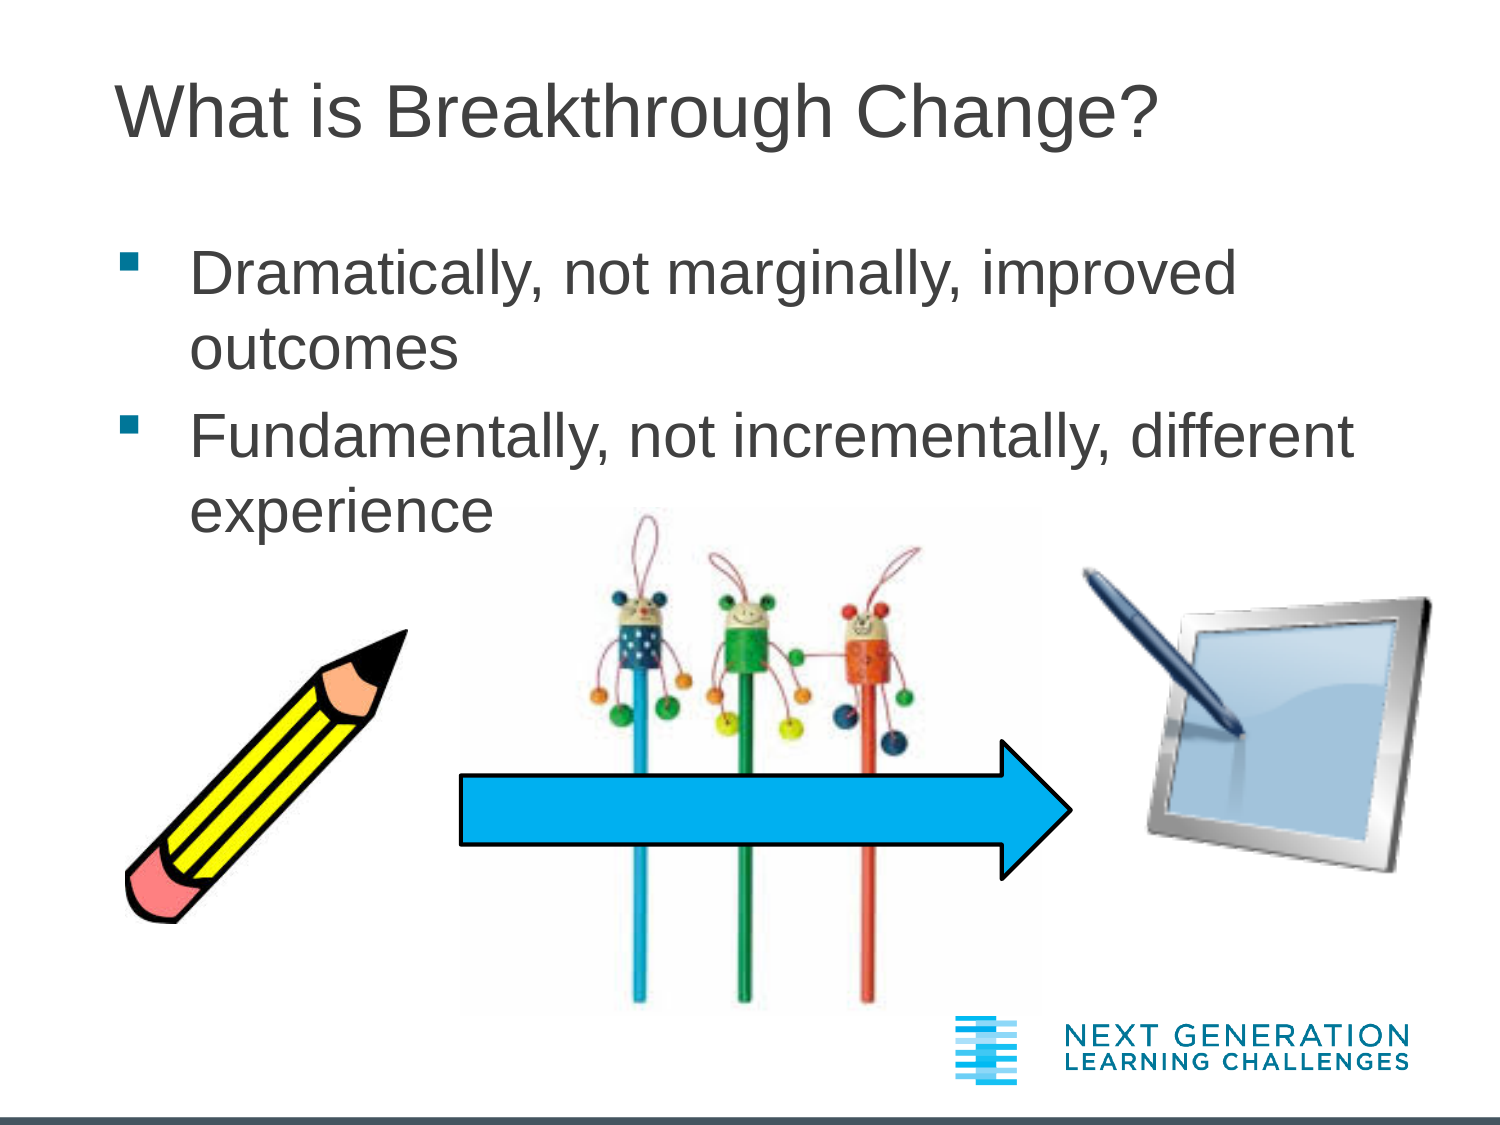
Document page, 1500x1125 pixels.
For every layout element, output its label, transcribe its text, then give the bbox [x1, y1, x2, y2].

title What is Breakthrough Change? [99, 55, 1416, 176]
text_box [1046, 782, 1057, 838]
picture [0, 0, 1500, 1125]
list Dramatically, not marginally, improved outcomes Fundamentally, not incrementally, different experience [99, 224, 1426, 971]
